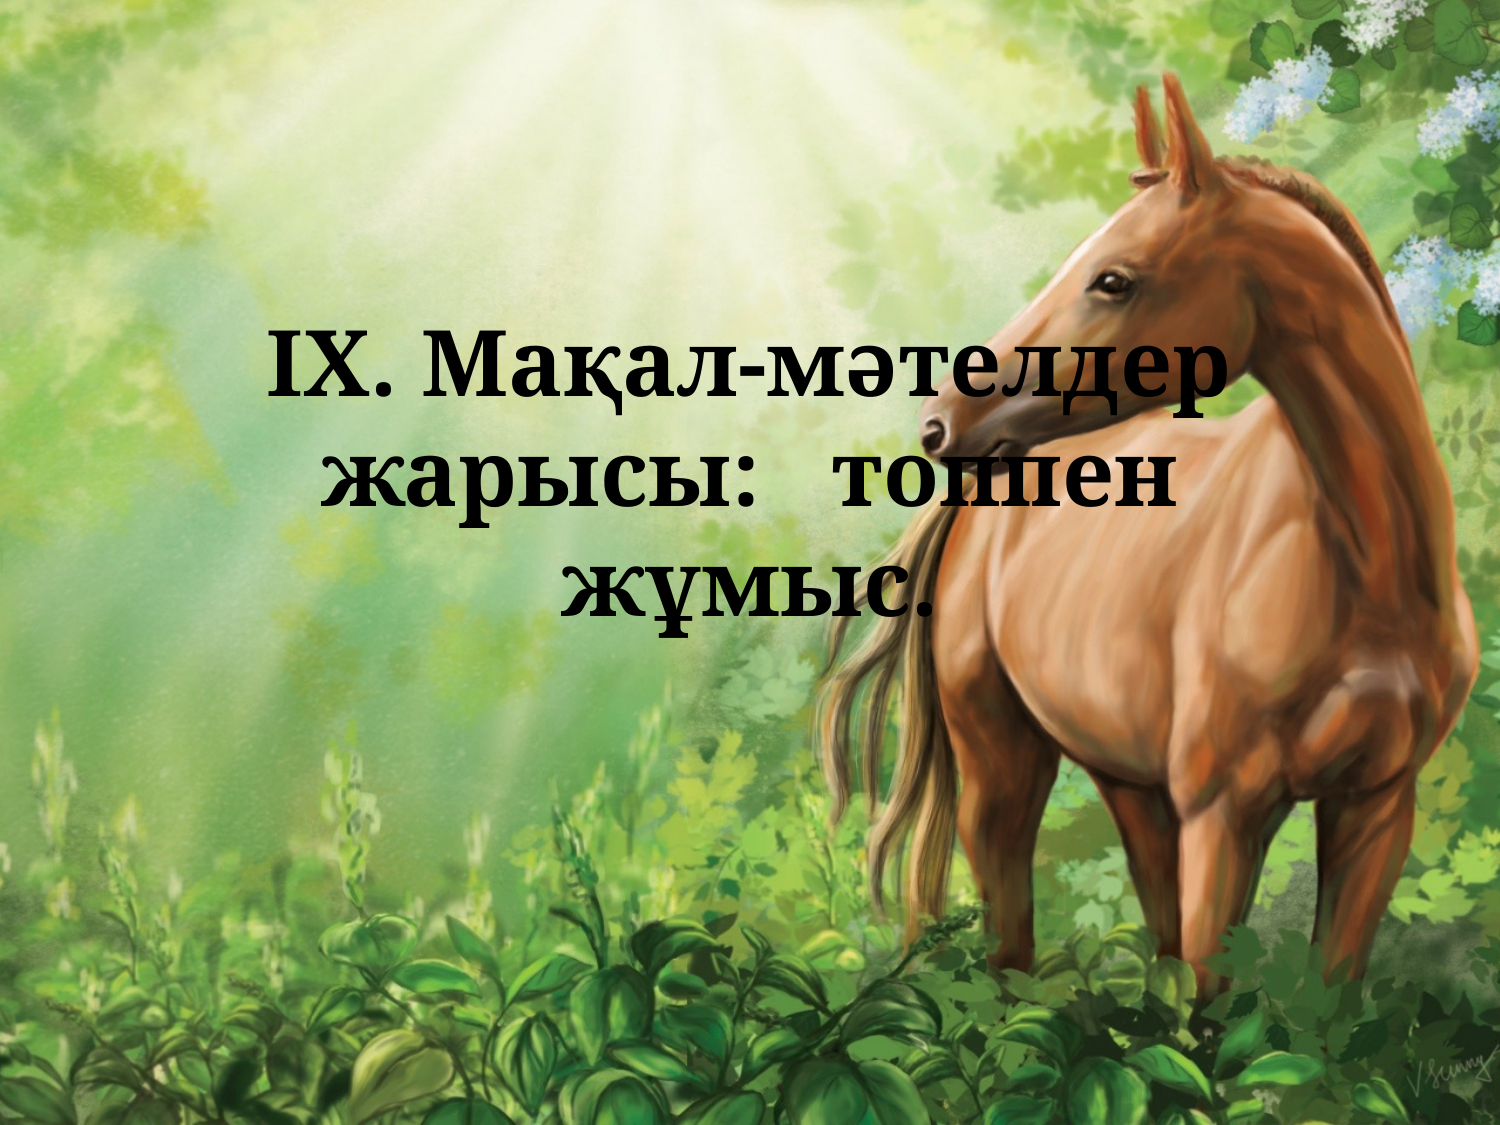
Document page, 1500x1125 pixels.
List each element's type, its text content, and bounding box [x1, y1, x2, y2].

title IX. Мақал-мәтелдер жарысы: топпен жұмыс. [112, 349, 1388, 591]
picture [0, 0, 1500, 1125]
